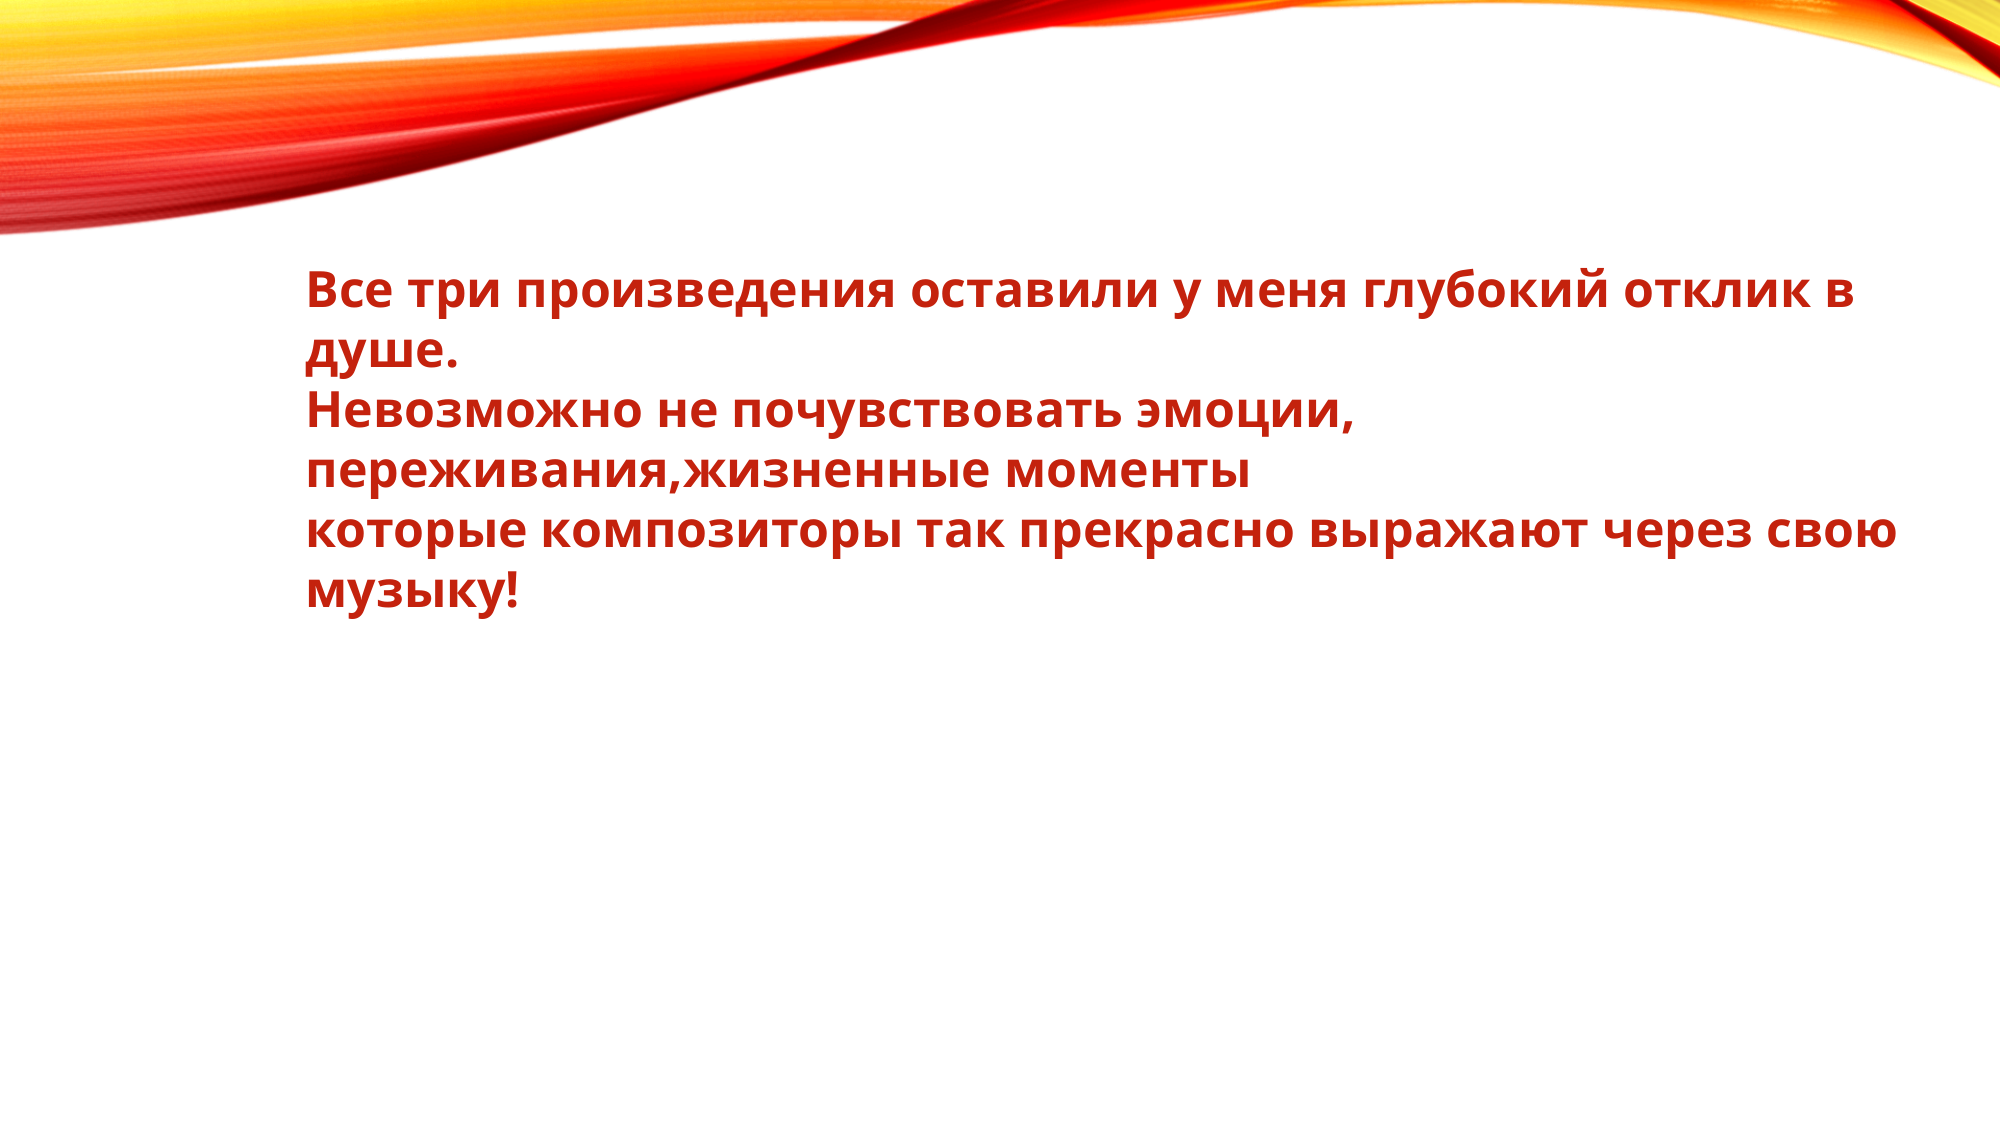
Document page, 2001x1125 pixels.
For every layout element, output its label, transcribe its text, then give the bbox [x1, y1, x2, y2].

picture [0, 0, 2000, 237]
text_box Все три произведения оставили у меня глубокий отклик в душе. Невозможно не почувствовать эмоции, переживания,жизненные моменты которые композиторы так прекрасно выражают через свою музыку! [290, 249, 1971, 685]
